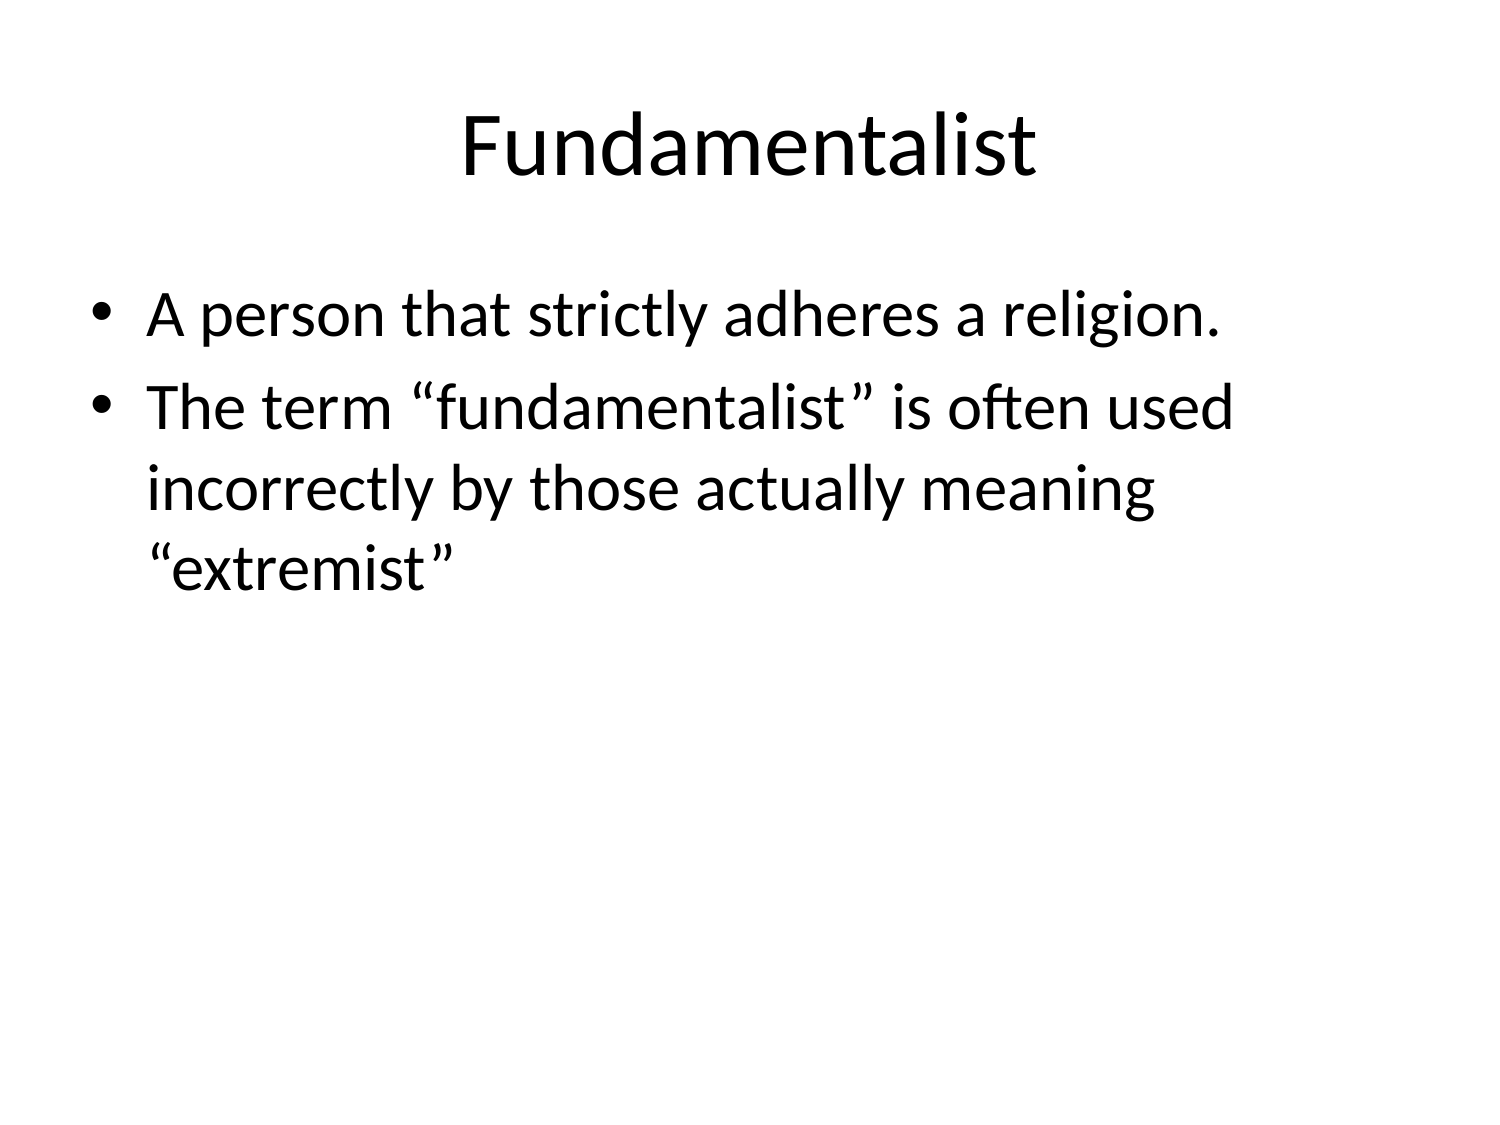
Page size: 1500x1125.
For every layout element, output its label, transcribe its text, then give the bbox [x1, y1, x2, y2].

title Fundamentalist [75, 45, 1425, 233]
list A person that strictly adheres a religion. The term “fundamentalist” is often used incorrectly by those actually meaning “extremist” [75, 262, 1425, 1005]
